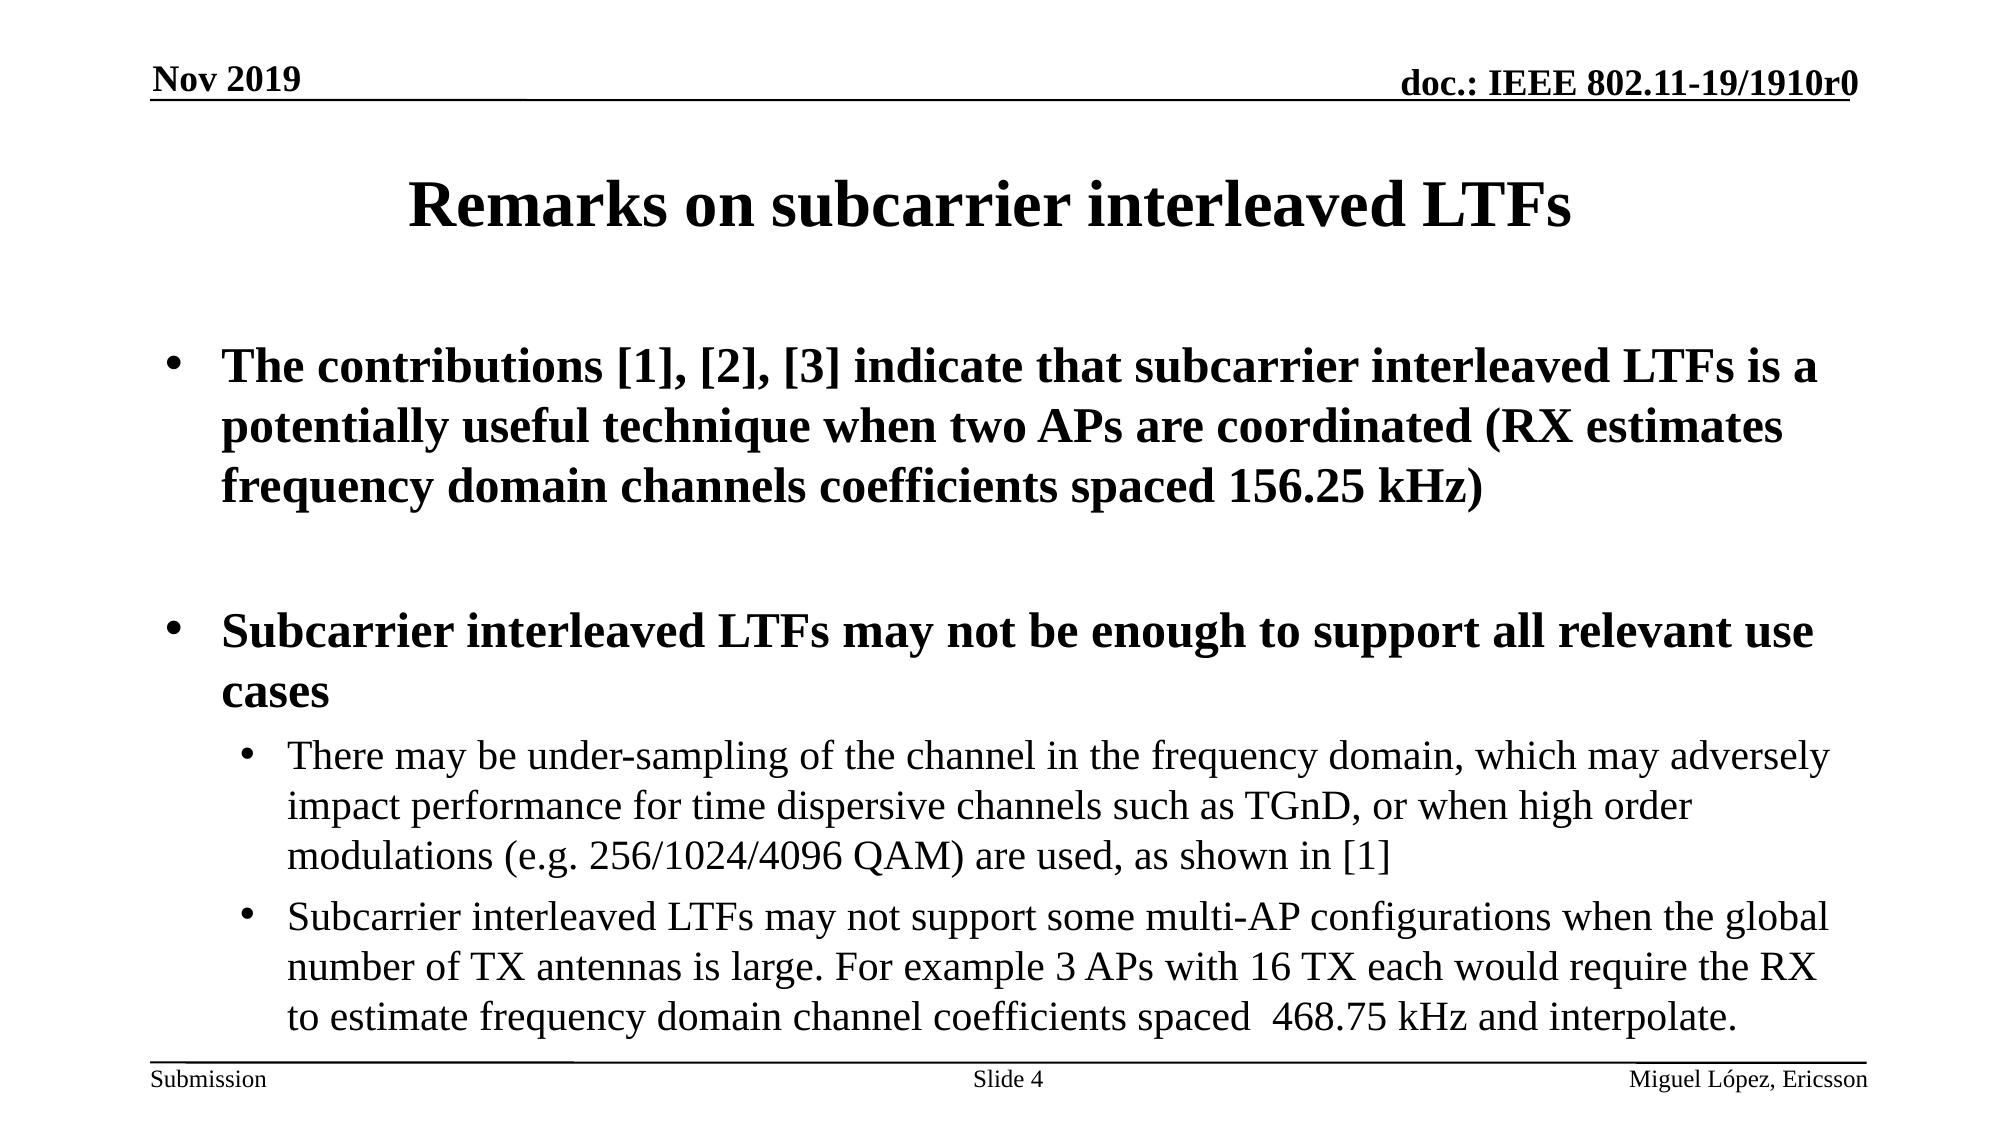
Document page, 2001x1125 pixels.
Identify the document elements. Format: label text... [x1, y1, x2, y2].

footer Miguel López, Ericsson [1171, 1061, 1869, 1093]
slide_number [152, 54, 563, 100]
list The contributions [1], [2], [3] indicate that subcarrier interleaved LTFs is a potentially useful technique when two APs are coordinated (RX estimates frequency domain channels coefficients spaced 156.25 kHz) Subcarrier interleaved LTFs may not be enough to support all relevant use cases There may be under-sampling of the channel in the frequency domain, which may adversely impact performance for time dispersive channels such as TGnD, or when high order modulations (e.g. 256/1024/4096 QAM) are used, as shown in [1] Subcarrier interleaved LTFs may not support some multi-AP configurations when the global number of TX antennas is large. For example 3 APs with 16 TX each would require the RX to estimate frequency domain channel coefficients spaced 468.75 kHz and interpolate. [149, 324, 1850, 1000]
title Remarks on subcarrier interleaved LTFs [149, 112, 1850, 288]
slide_number Slide 4 [950, 1061, 1067, 1123]
